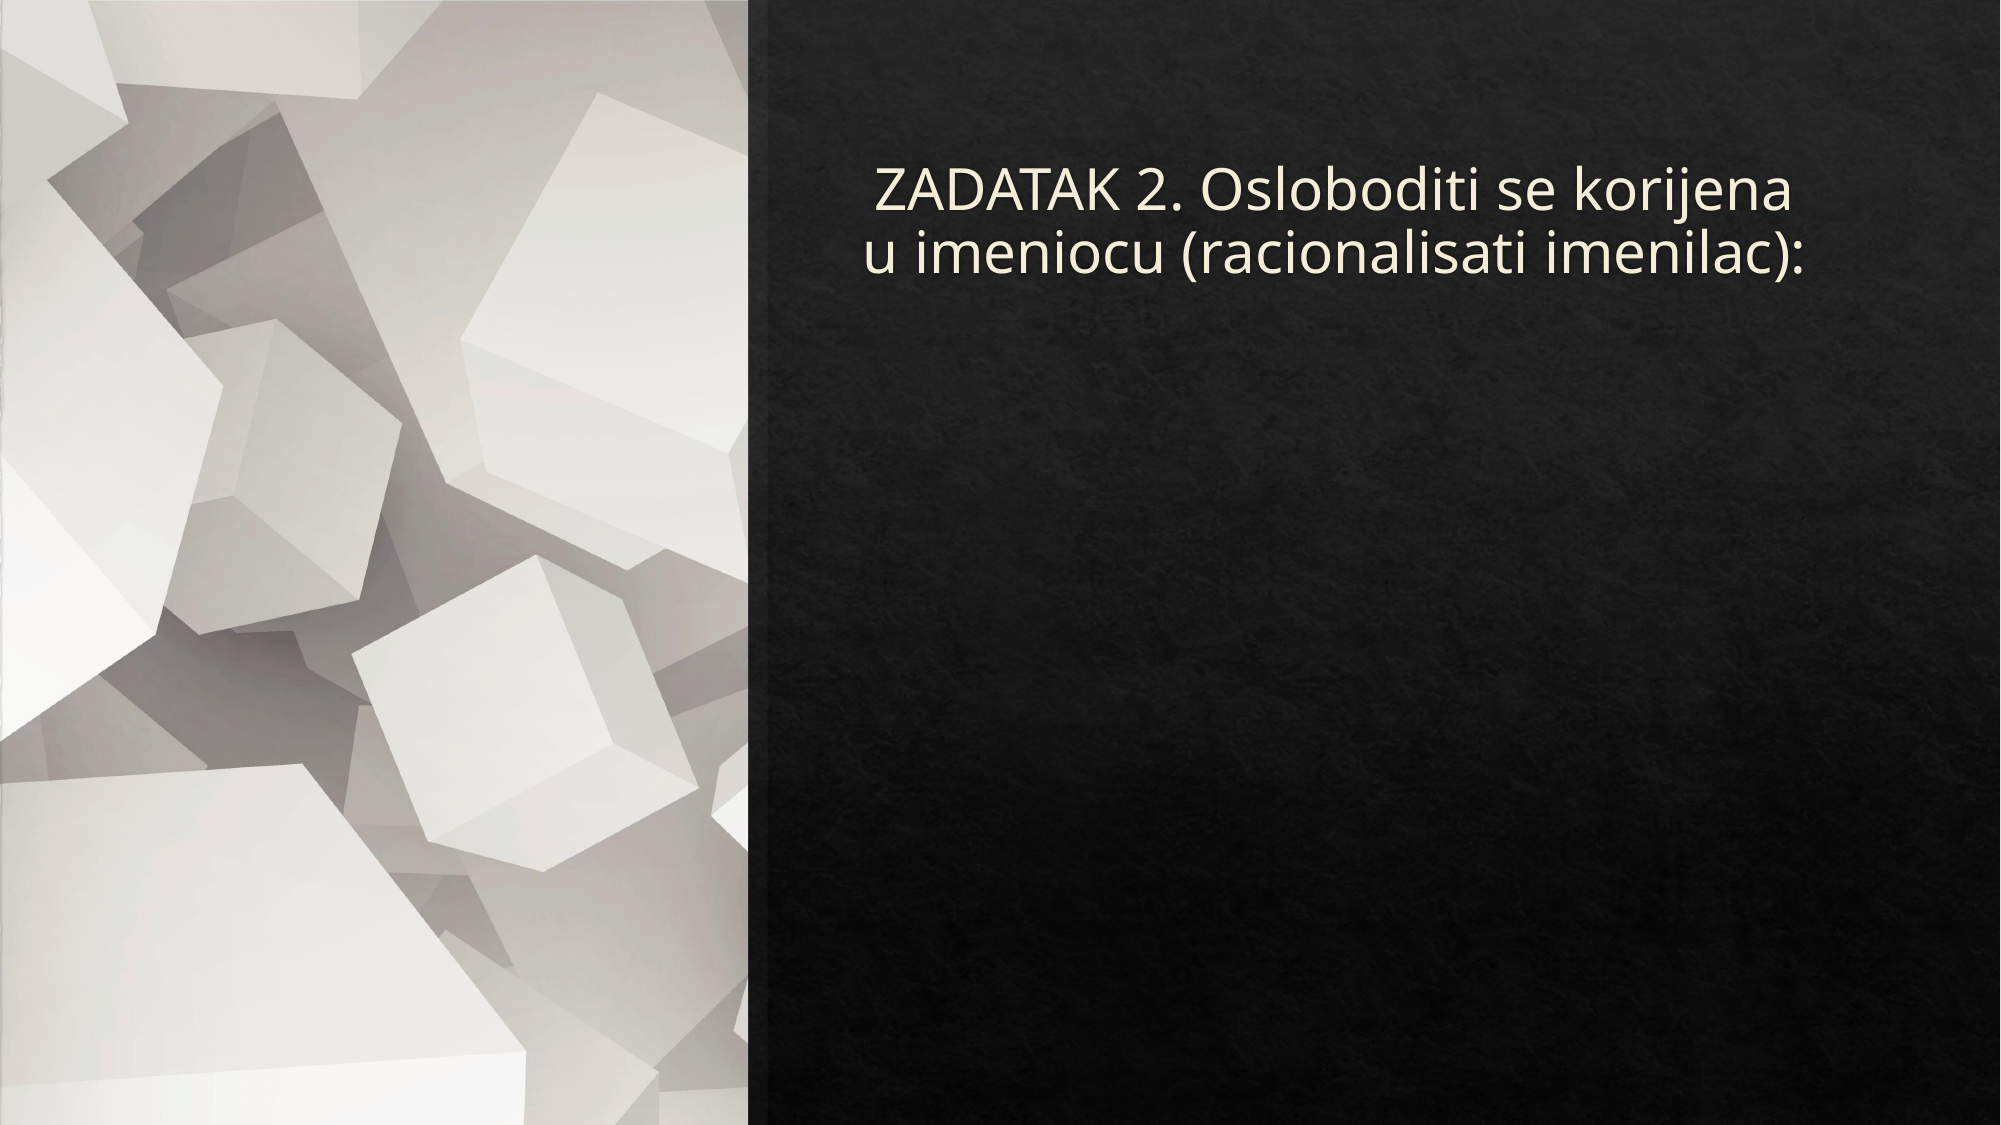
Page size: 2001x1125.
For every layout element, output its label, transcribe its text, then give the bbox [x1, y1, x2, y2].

title ZADATAK 2. Osloboditi se korijena u imeniocu (racionalisati imenilac): [844, 99, 1825, 347]
text_box [774, 0, 2000, 1125]
picture [0, 0, 768, 1125]
